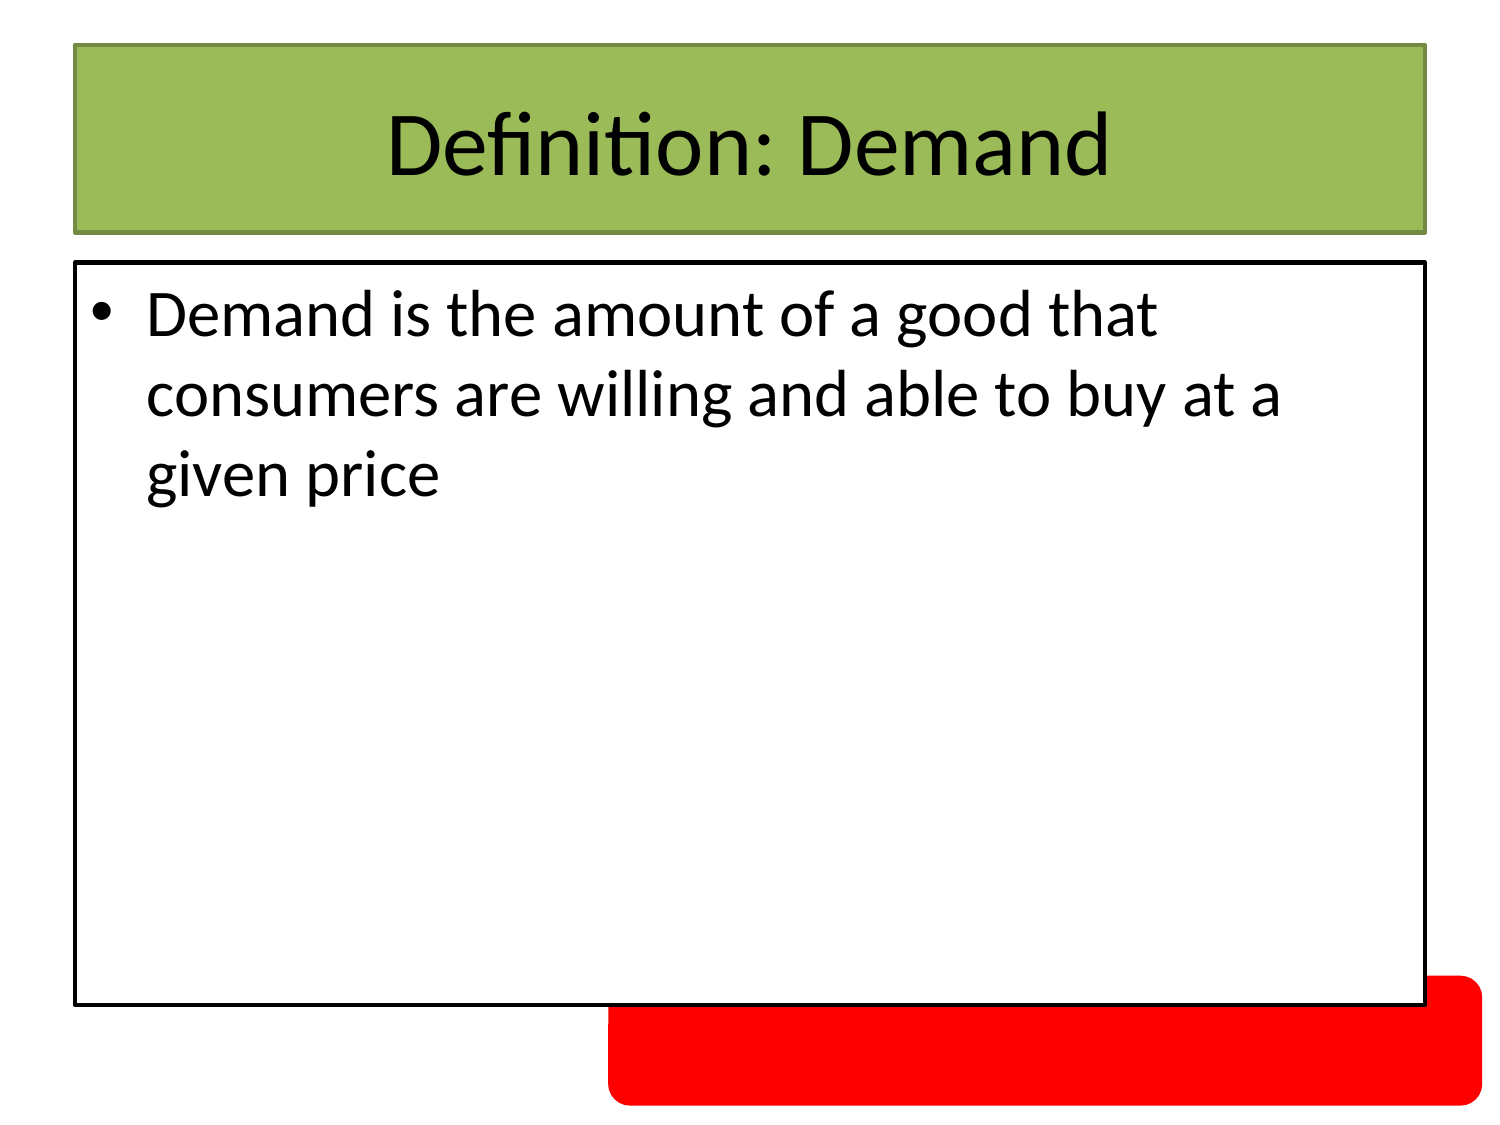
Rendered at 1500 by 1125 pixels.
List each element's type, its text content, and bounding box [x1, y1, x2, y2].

list Demand is the amount of a good that consumers are willing and able to buy at a given price [73, 260, 1427, 1007]
title Definition: Demand [73, 43, 1427, 235]
